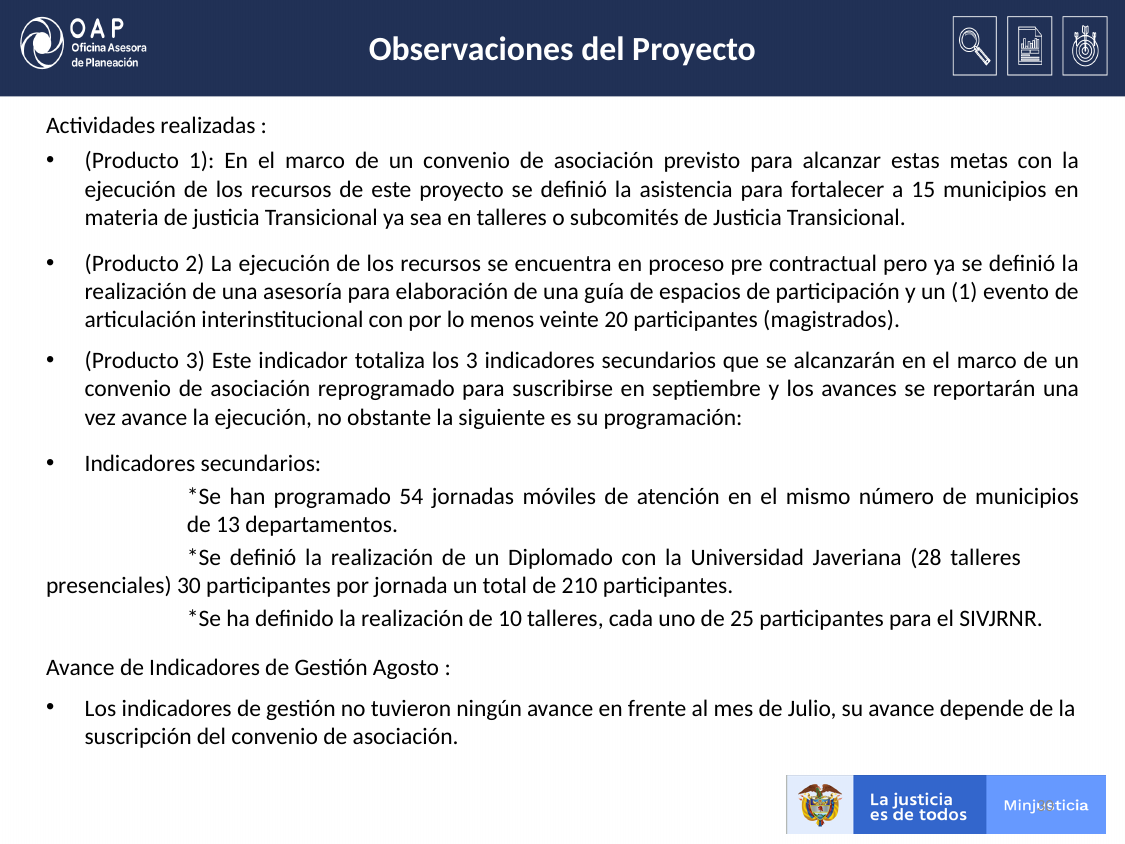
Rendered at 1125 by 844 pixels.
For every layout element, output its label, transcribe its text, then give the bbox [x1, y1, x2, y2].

picture [0, 0, 1125, 844]
slide_number 30 [806, 782, 1069, 827]
list Actividades realizadas : (Producto 1): En el marco de un convenio de asociación previsto para alcanzar estas metas con la ejecución de los recursos de este proyecto se definió la asistencia para fortalecer a 15 municipios en materia de justicia Transicional ya sea en talleres o subcomités de Justicia Transicional. (Producto 2) La ejecución de los recursos se encuentra en proceso pre contractual pero ya se definió la realización de una asesoría para elaboración de una guía de espacios de participación y un (1) evento de articulación interinstitucional con por lo menos veinte 20 participantes (magistrados). (Producto 3) Este indicador totaliza los 3 indicadores secundarios que se alcanzarán en el marco de un convenio de asociación reprogramado para suscribirse en septiembre y los avances se reportarán una vez avance la ejecución, no obstante la siguiente es su programación: Indicadores secundarios: *Se han programado 54 jornadas móviles de atención en el mismo número de municipios de 13 departamentos. *Se definió la realización de un Diplomado con la Universidad Javeriana (28 talleres presenciales) 30 participantes por jornada un total de 210 participantes. *Se ha definido la realización de 10 talleres, cada uno de 25 participantes para el SIVJRNR. Avance de Indicadores de Gestión Agosto : Los indicadores de gestión no tuvieron ningún avance en frente al mes de Julio, su avance depende de la suscripción del convenio de asociación. [30, 102, 1094, 767]
title Observaciones del Proyecto [256, 7, 869, 87]
